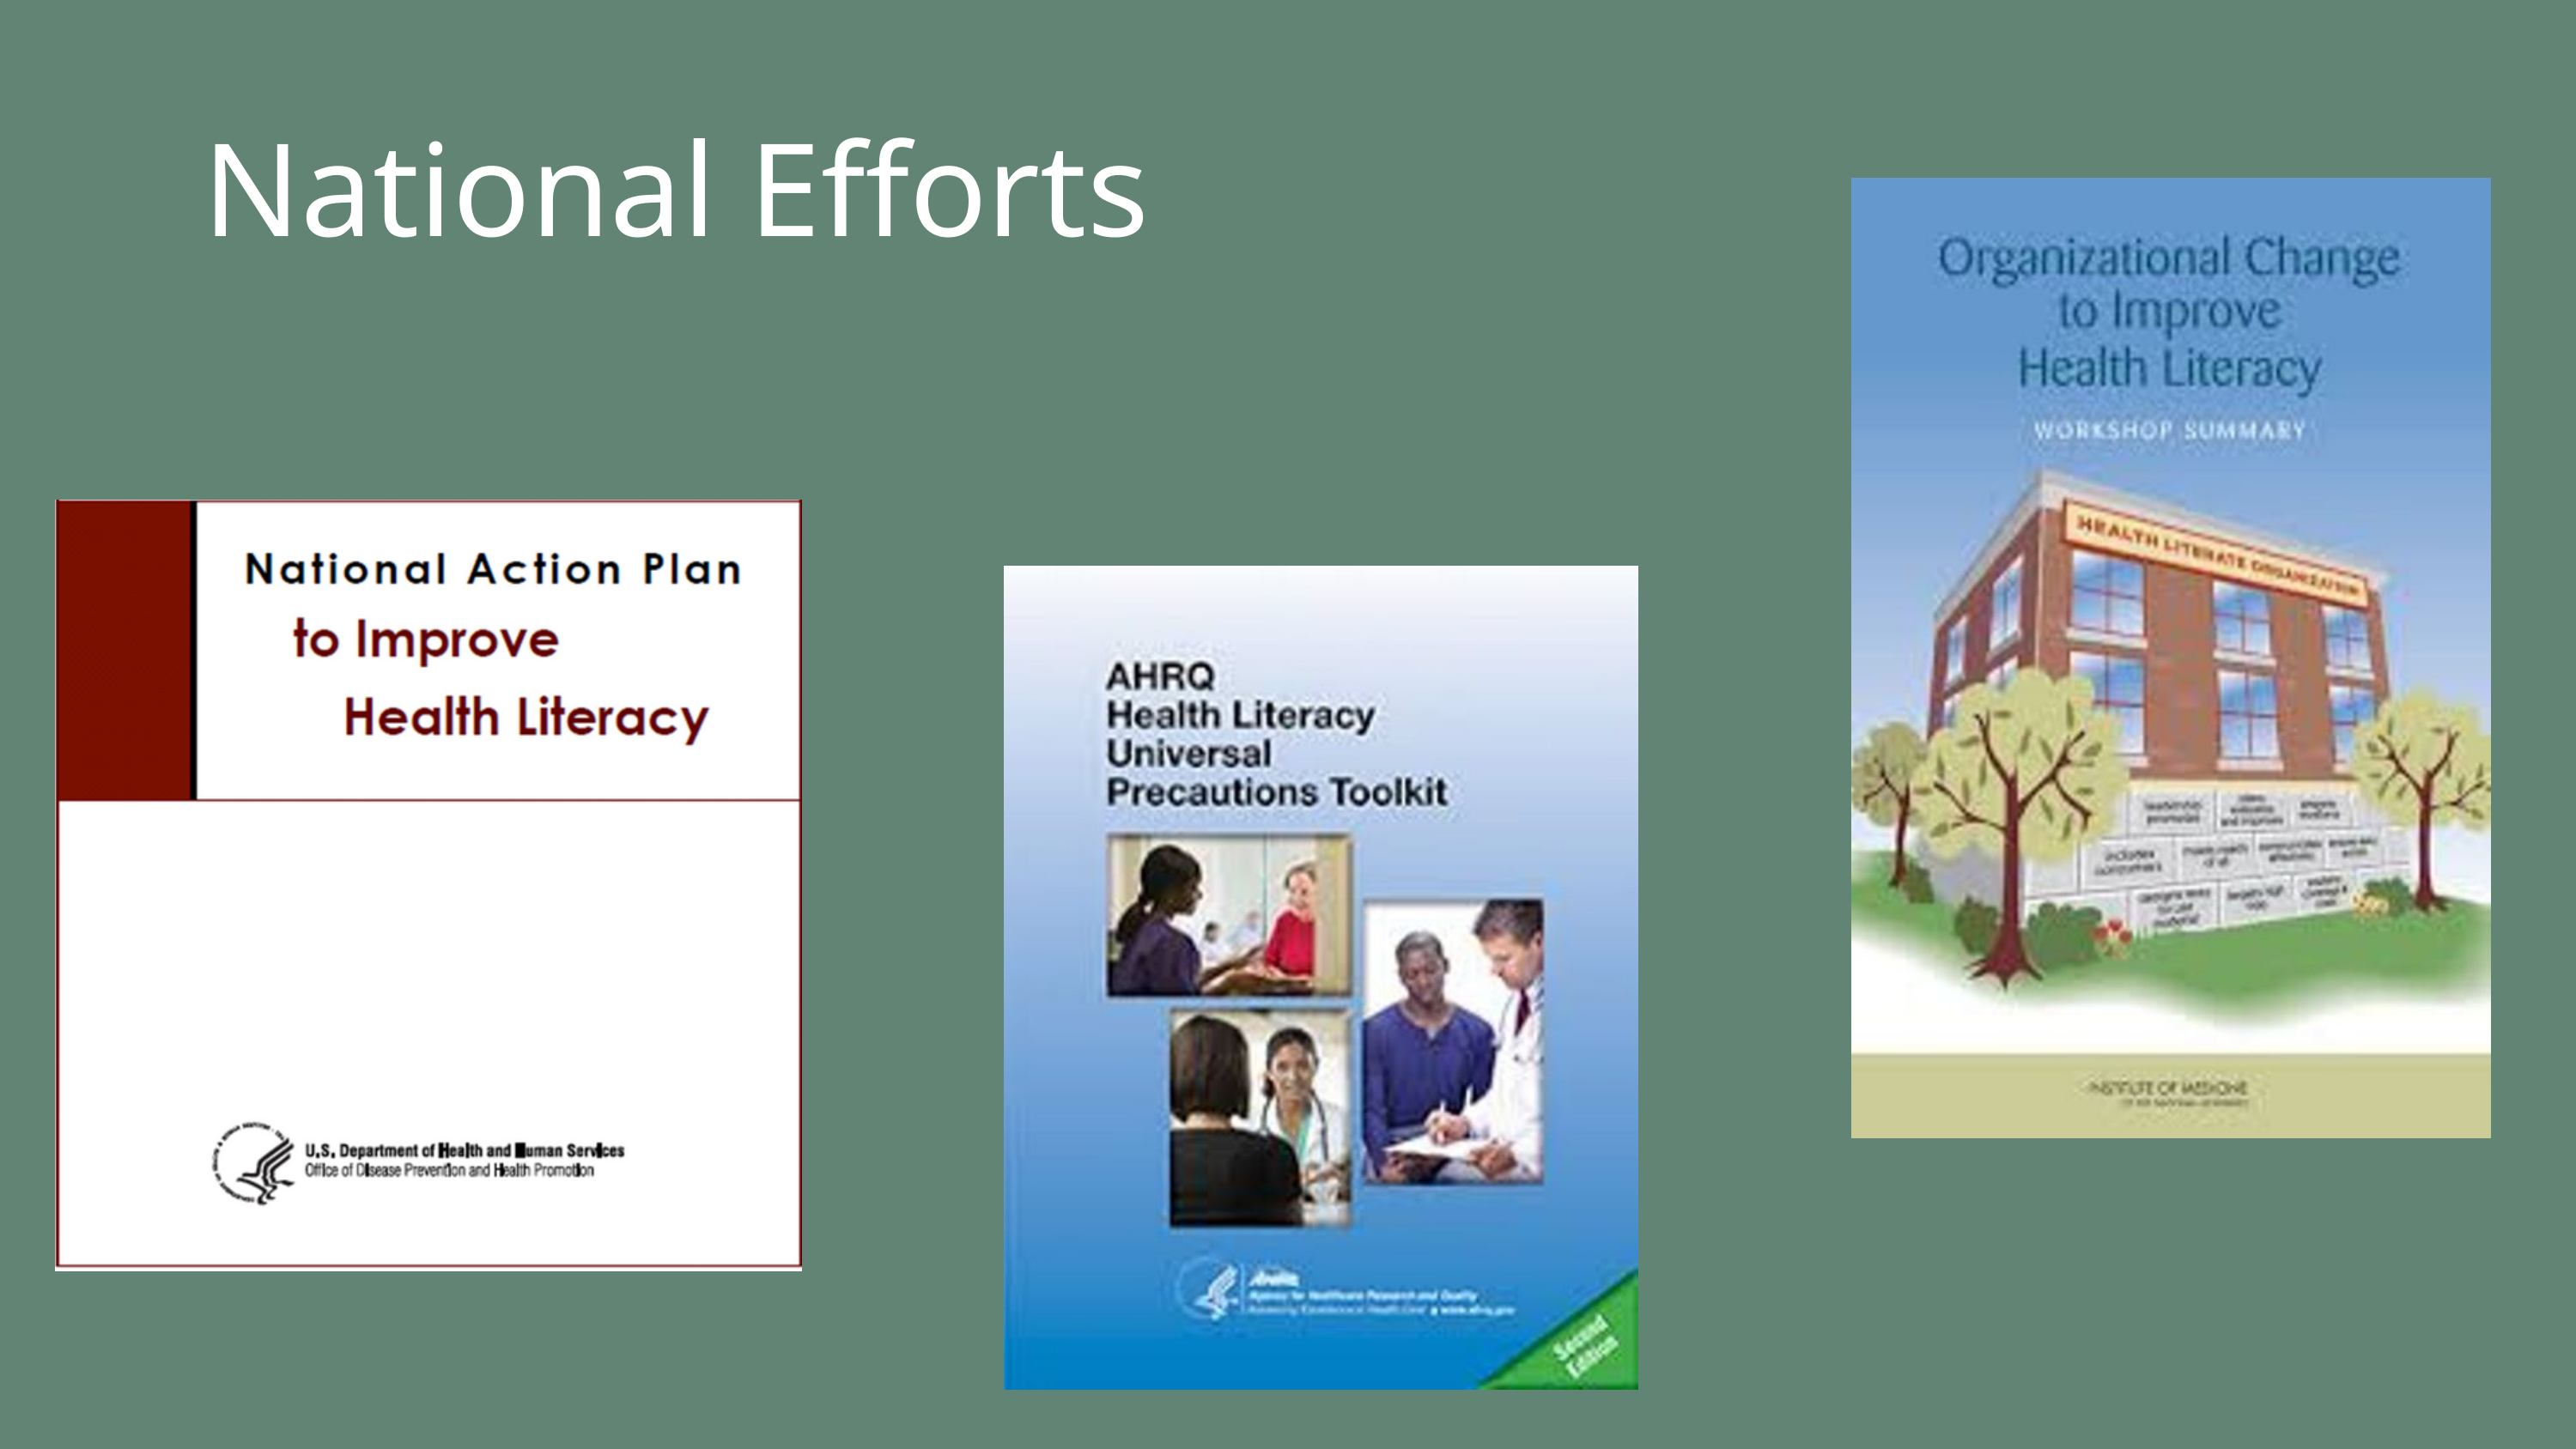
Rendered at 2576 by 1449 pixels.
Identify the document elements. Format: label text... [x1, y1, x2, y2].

picture [1851, 178, 2491, 1139]
picture [1004, 566, 1638, 1390]
picture [54, 500, 802, 1271]
text_box National Efforts [200, 82, 1152, 263]
picture [1464, 1383, 1470, 1390]
